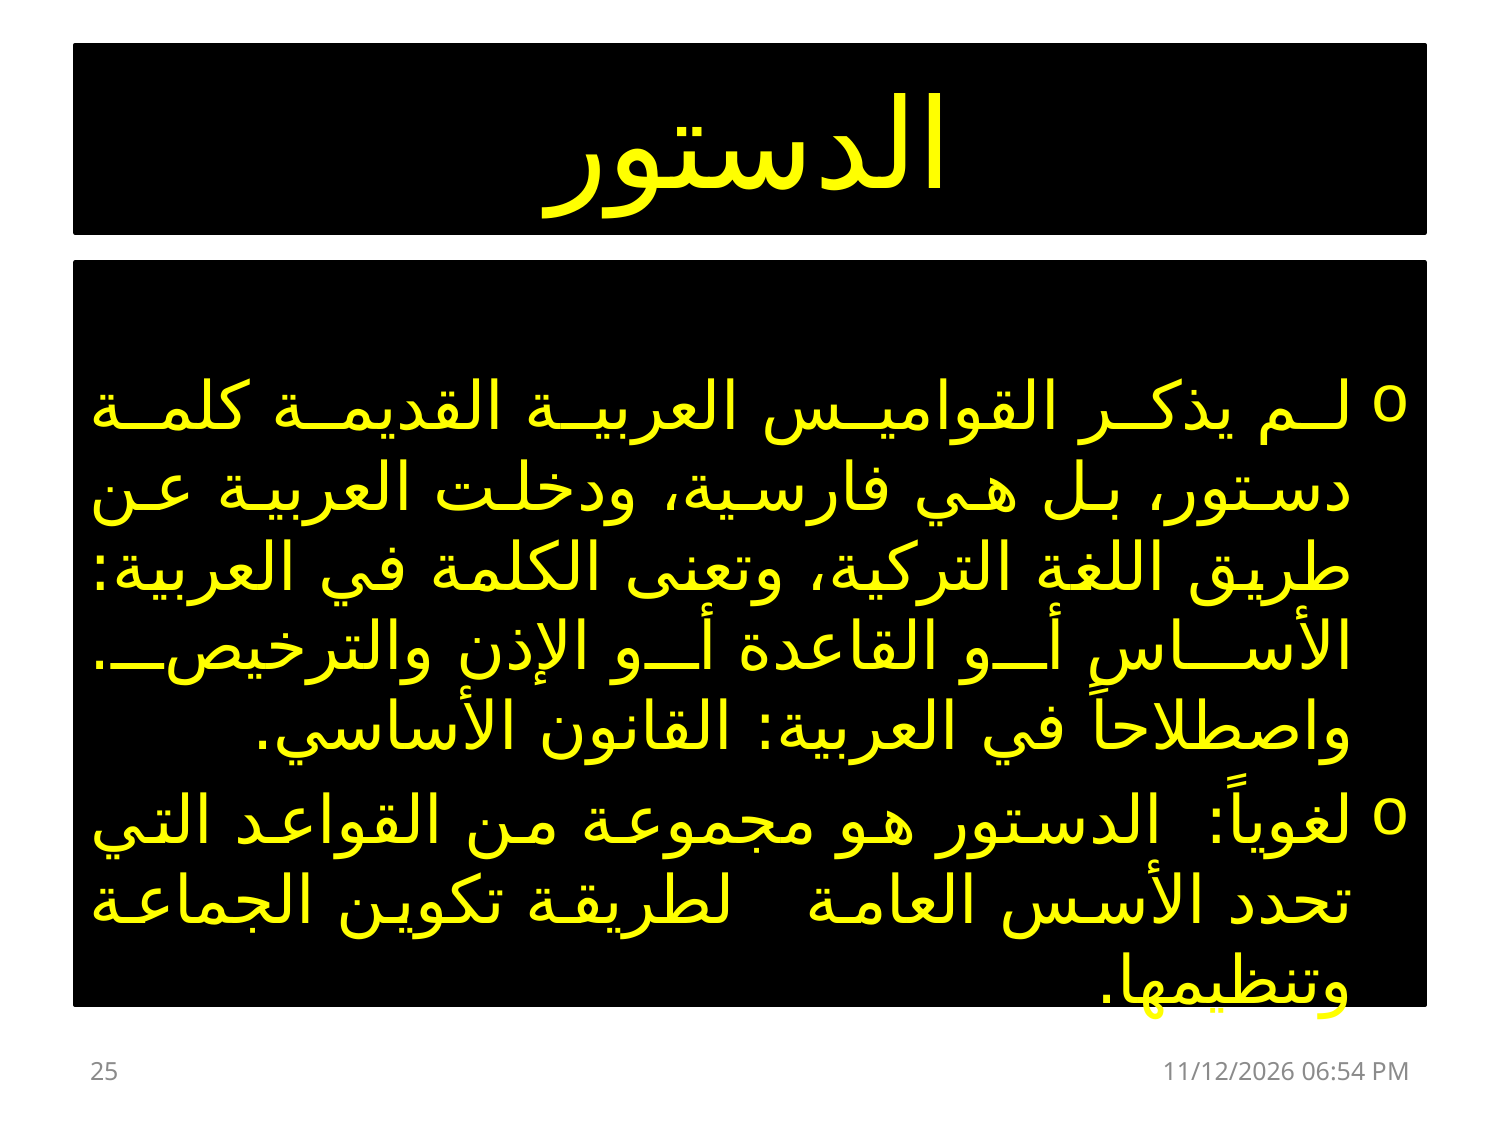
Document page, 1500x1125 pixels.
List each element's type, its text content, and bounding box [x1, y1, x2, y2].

title الدستور [73, 43, 1427, 235]
slide_number 02 تشرين الثاني، 16 [1074, 1042, 1425, 1103]
list لم يذكر القواميس العربية القديمة كلمة دستور، بل هي فارسية، ودخلت العربية عن طريق اللغة التركية، وتعنى الكلمة في العربية: الأساس أو القاعدة أو الإذن والترخيص. واصطلاحاً في العربية: القانون الأساسي. لغوياً: الدستور هو مجموعة من القواعد التي تحدد الأسس العامة لطريقة تكوين الجماعة وتنظيمها. [73, 260, 1427, 1007]
slide_number 25 [75, 1042, 425, 1103]
